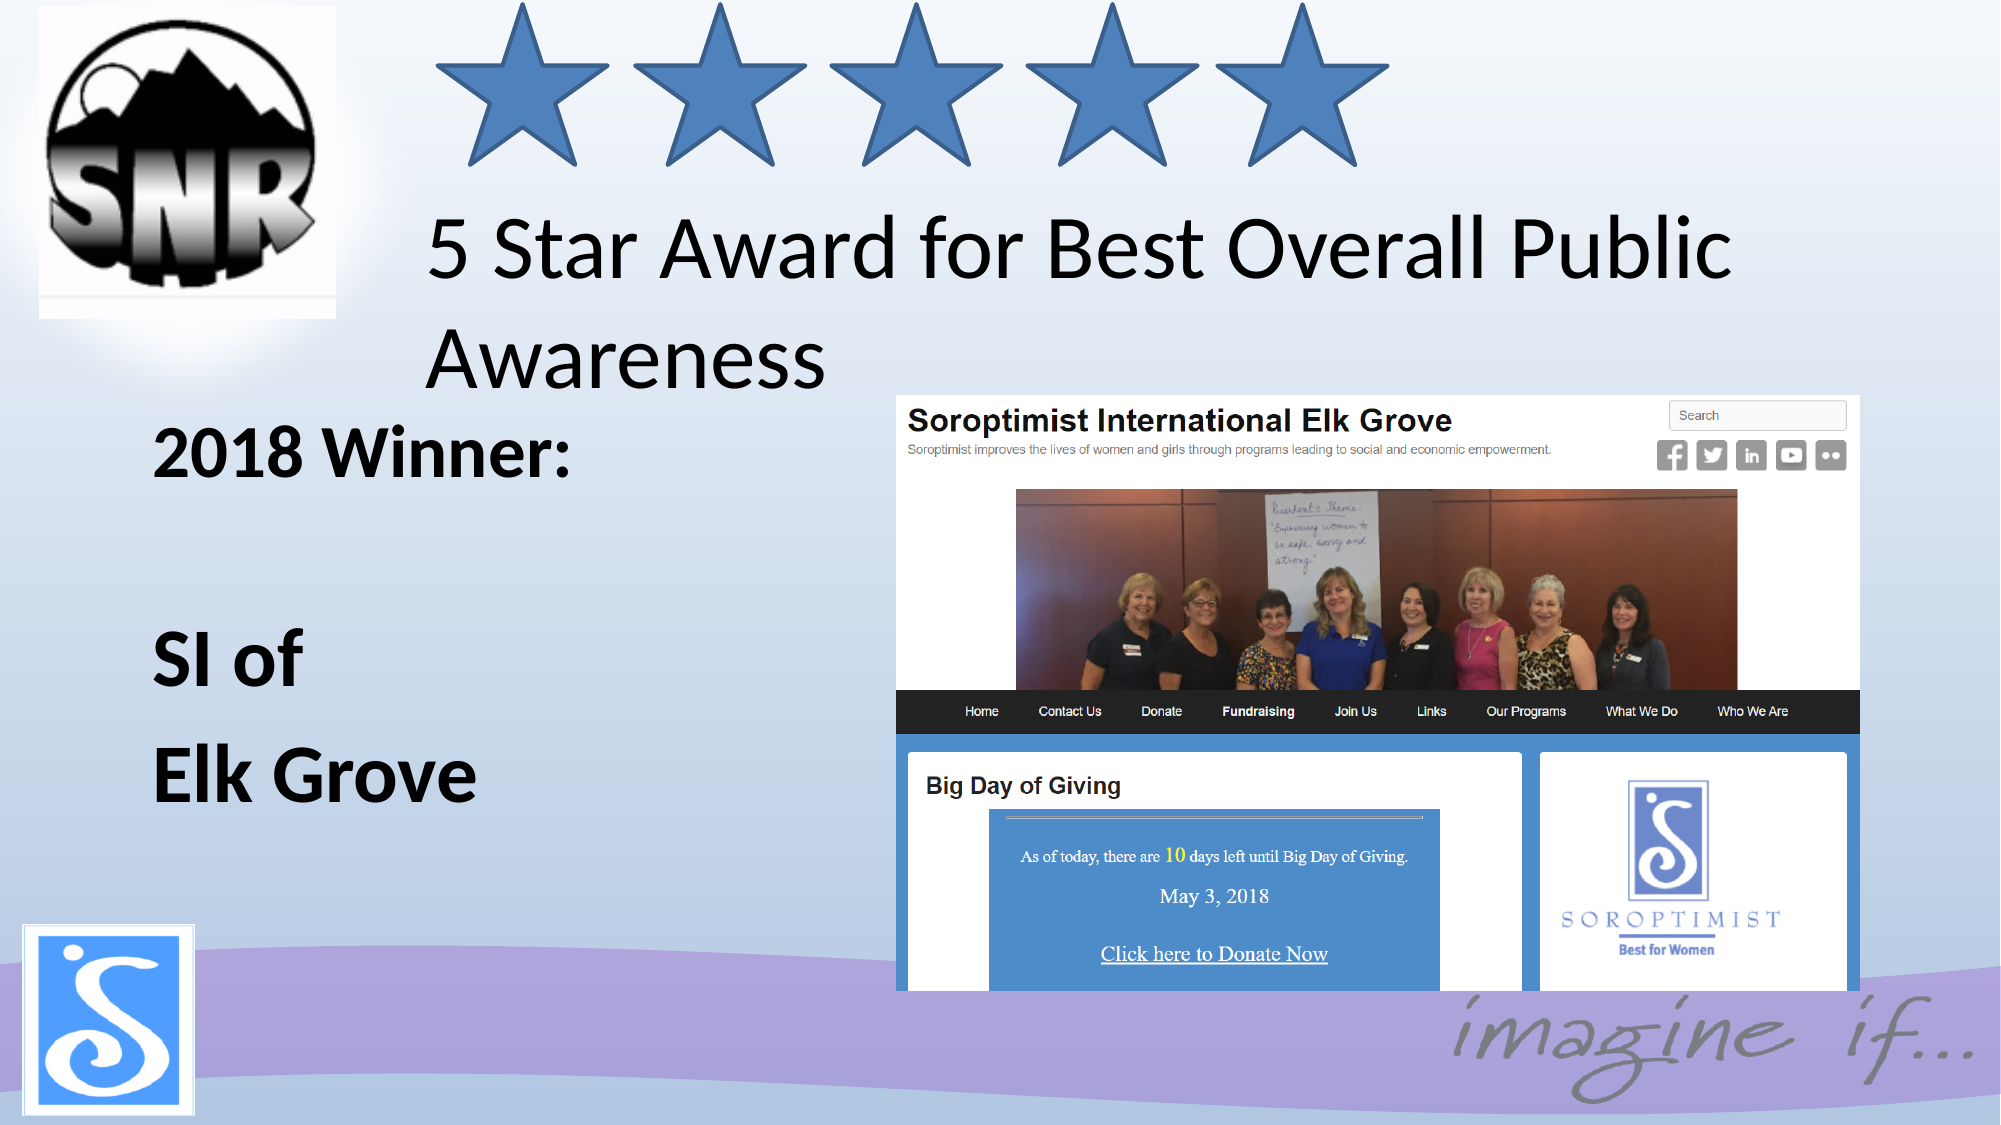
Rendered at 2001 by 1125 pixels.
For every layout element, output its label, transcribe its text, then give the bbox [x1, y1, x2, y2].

text_box 2018 Winner: SI of Elk Grove [137, 415, 813, 855]
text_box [0, 0, 438, 431]
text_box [437, 3, 1388, 166]
text_box 5 Star Award for Best Overall Public Awareness [441, 179, 1839, 415]
picture [22, 924, 195, 1116]
picture [895, 394, 2001, 1125]
